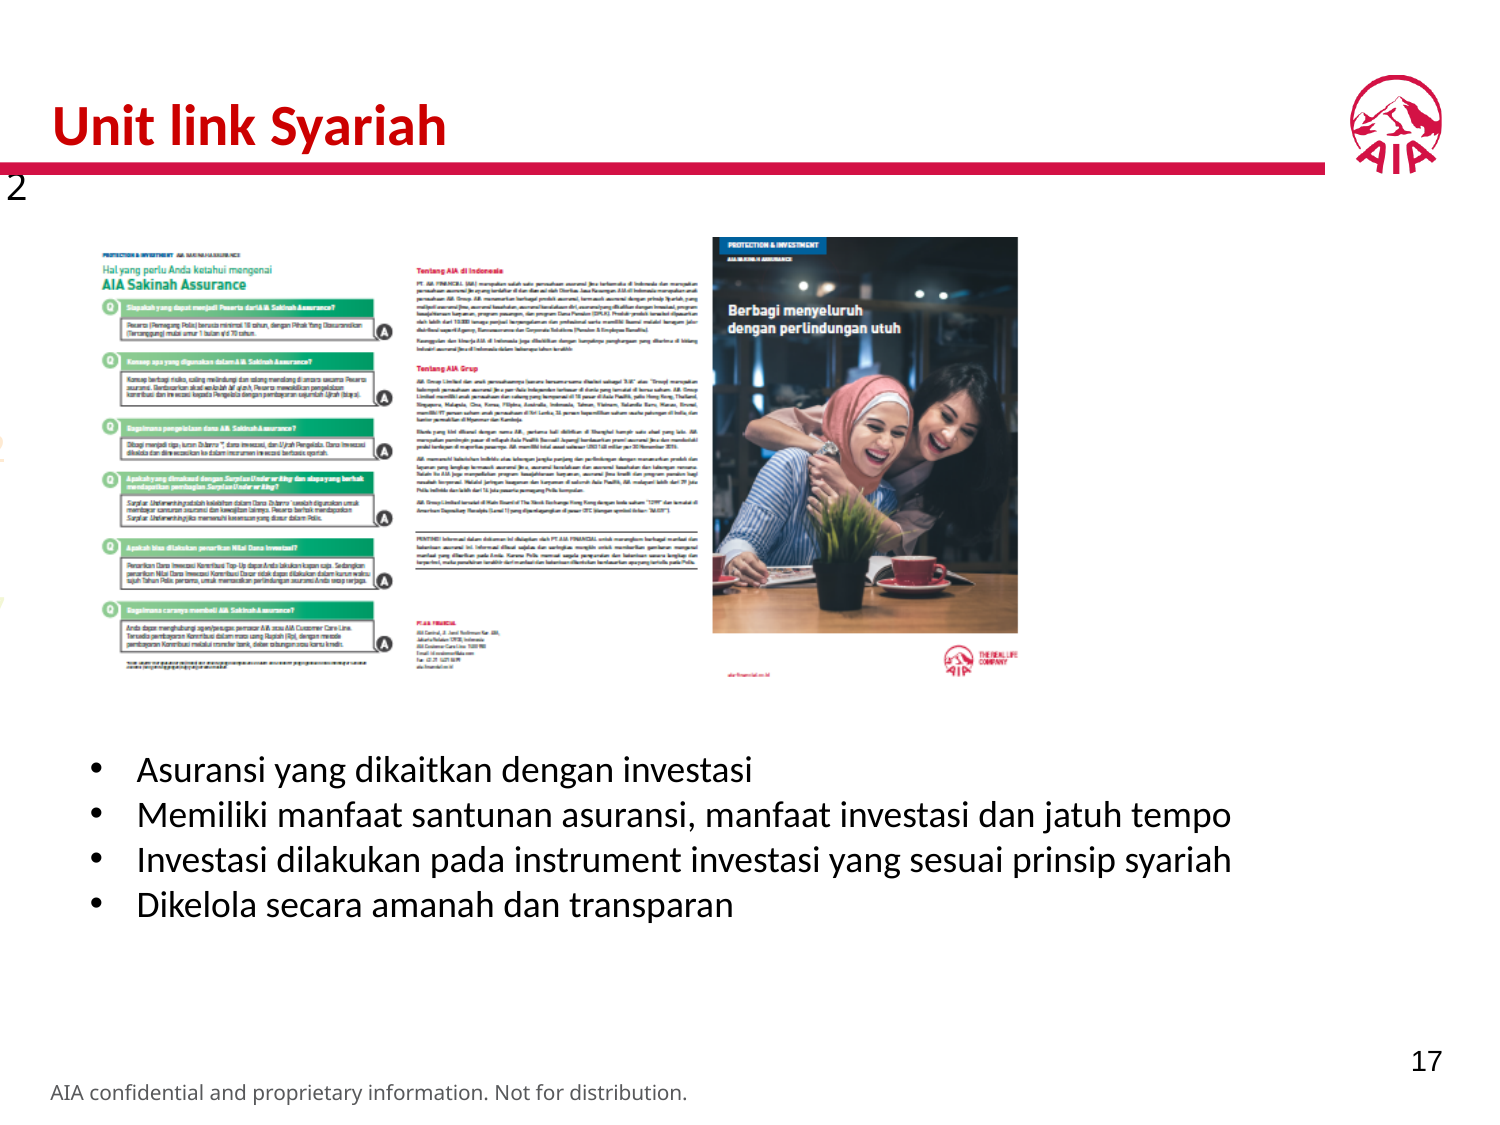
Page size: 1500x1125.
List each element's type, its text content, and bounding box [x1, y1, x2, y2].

picture [1350, 75, 1442, 174]
slide_number 17 [1362, 1024, 1459, 1086]
picture [74, 237, 1032, 680]
text_box Unit link Syariah [37, 79, 890, 165]
text_box Asuransi yang dikaitkan dengan investasi Memiliki manfaat santunan asuransi, manfaat investasi dan jatuh tempo Investasi dilakukan pada instrument investasi yang sesuai prinsip syariah Dikelola secara amanah dan transparan [74, 737, 1275, 978]
